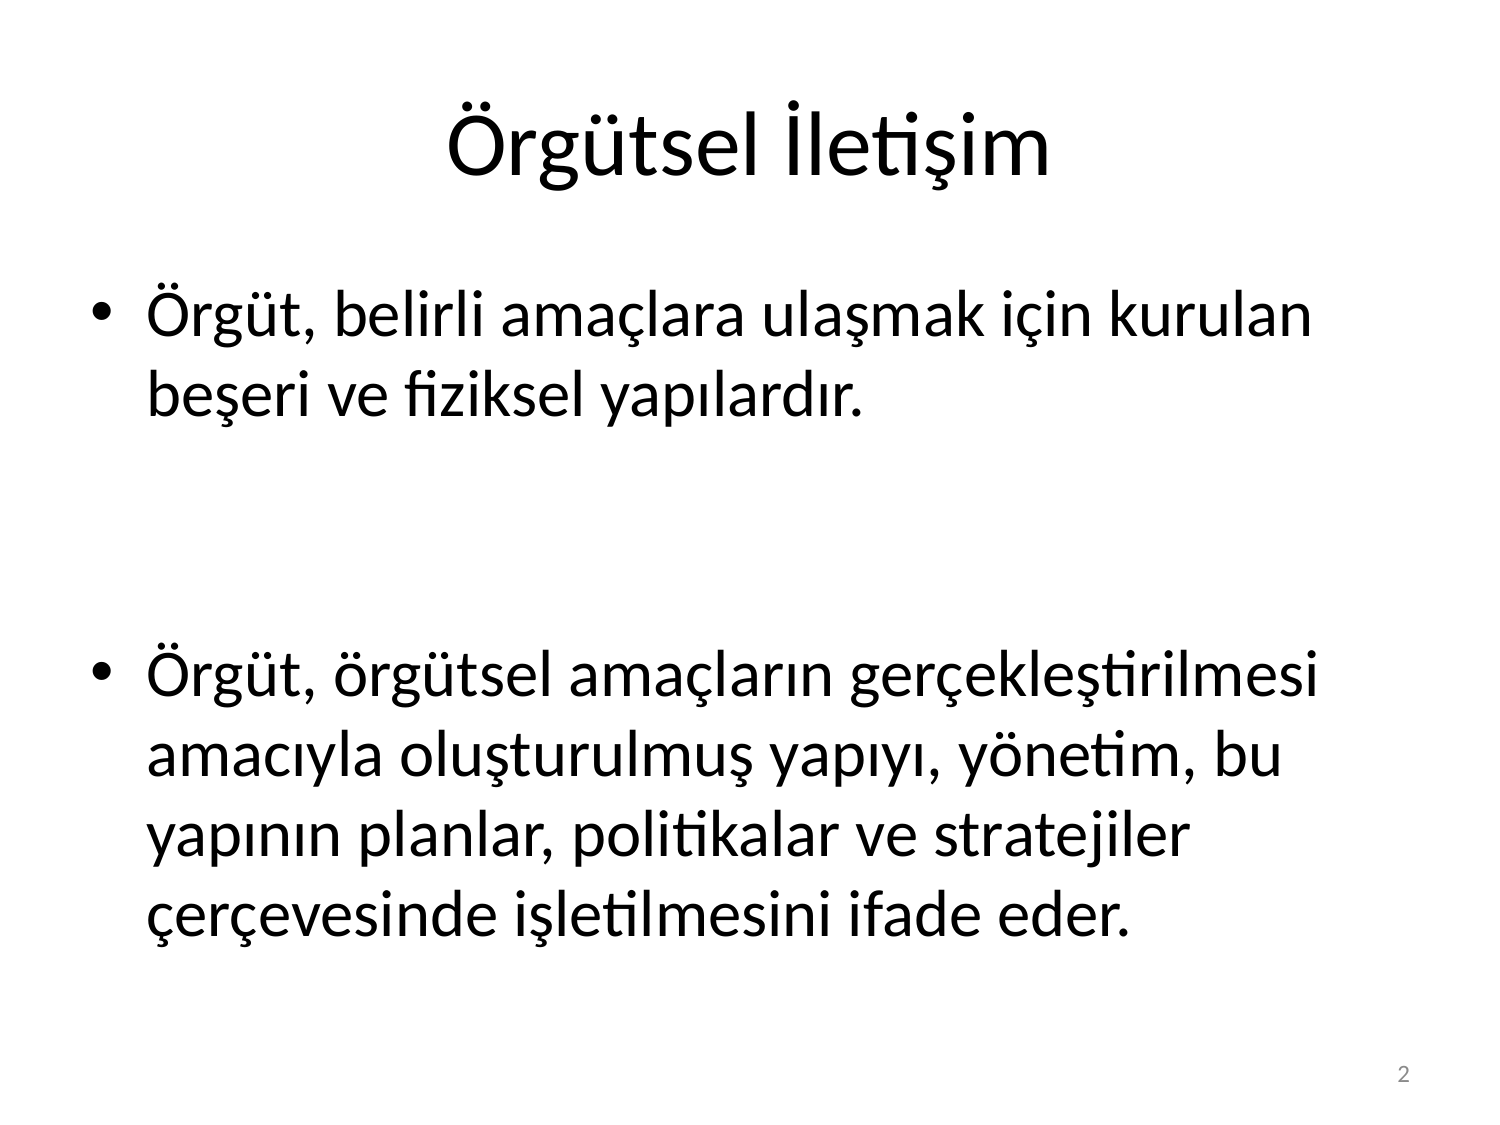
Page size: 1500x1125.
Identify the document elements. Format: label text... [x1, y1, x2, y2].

list Örgüt, belirli amaçlara ulaşmak için kurulan beşeri ve fiziksel yapılardır. Örgüt, örgütsel amaçların gerçekleştirilmesi amacıyla oluşturulmuş yapıyı, yönetim, bu yapının planlar, politikalar ve stratejiler çerçevesinde işletilmesini ifade eder. [75, 262, 1425, 1005]
title Örgütsel İletişim [75, 45, 1425, 233]
slide_number 2 [1074, 1042, 1425, 1103]
